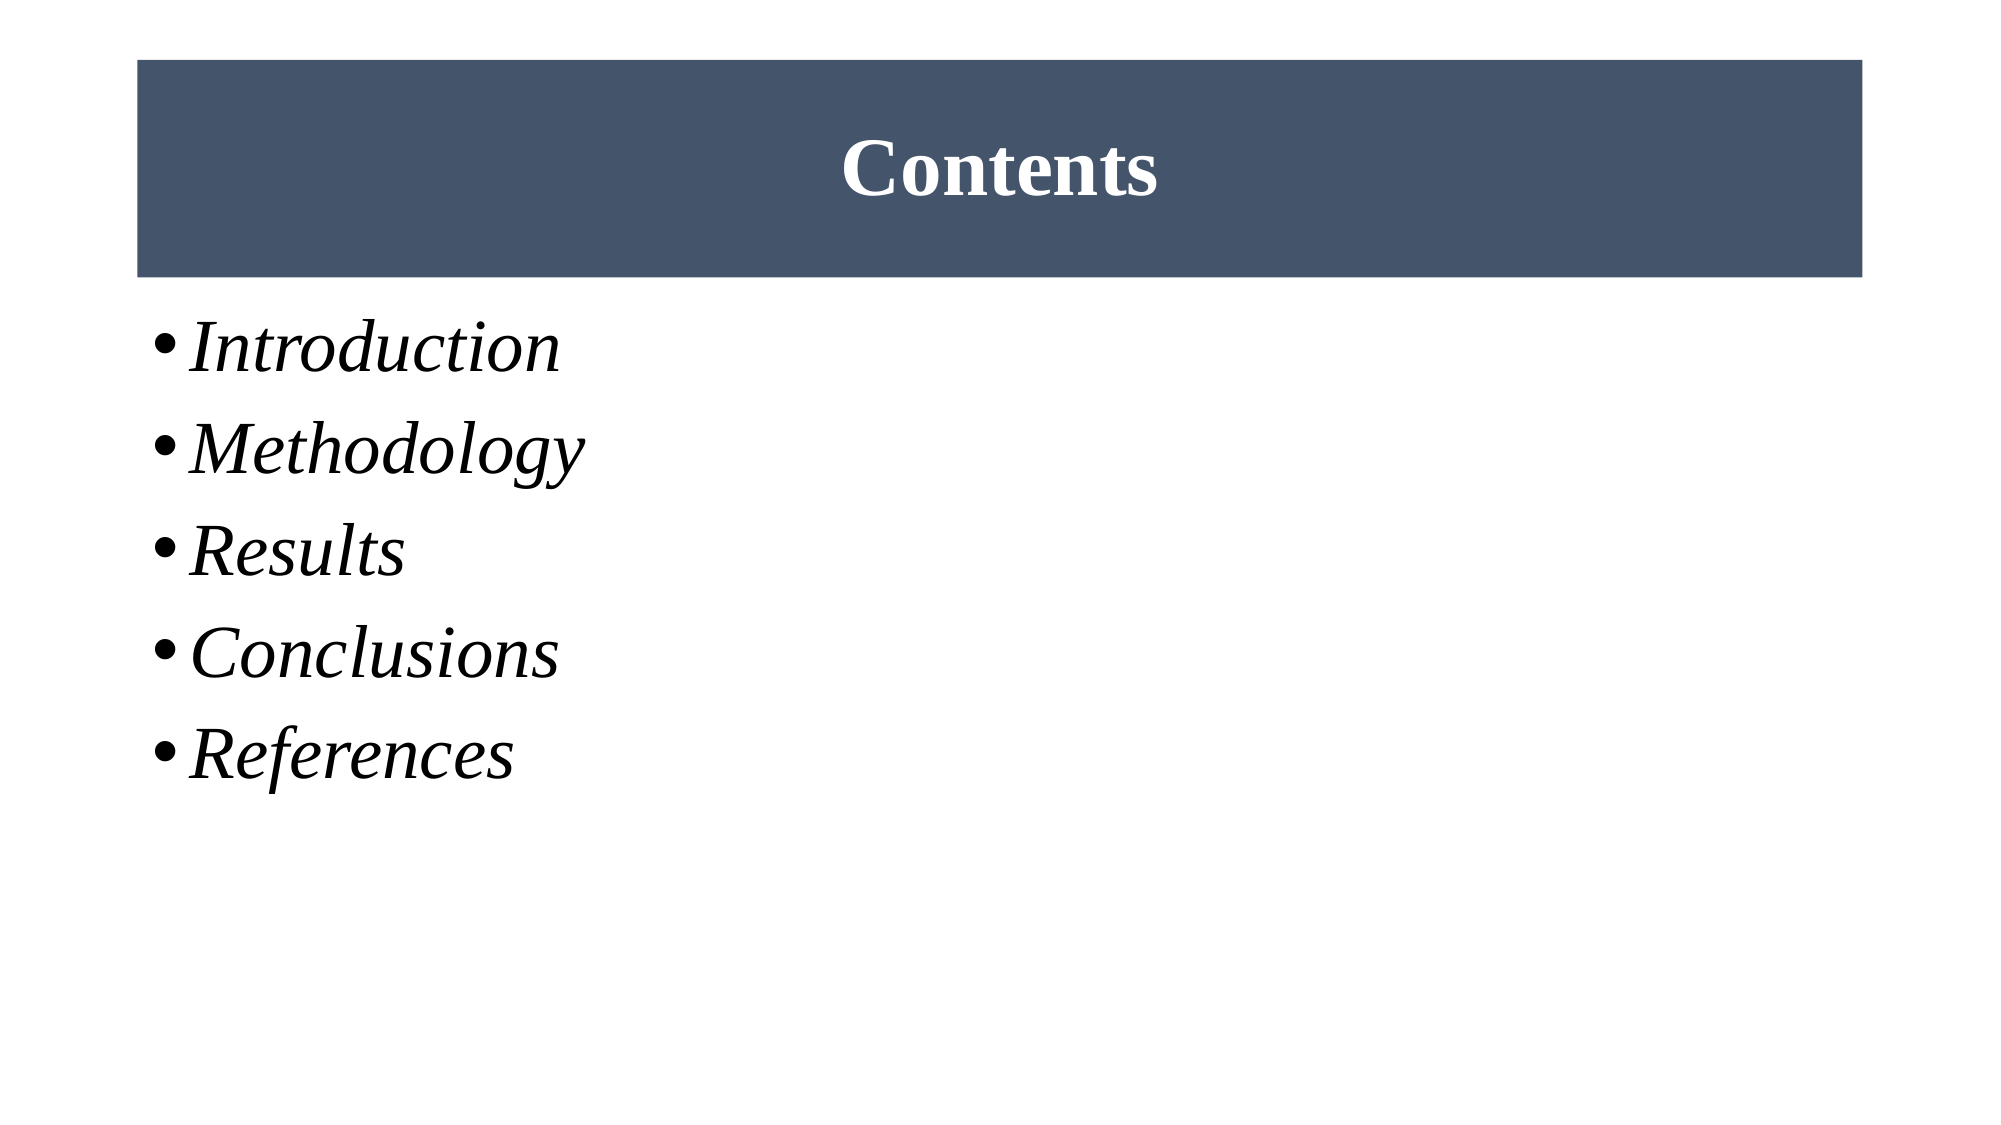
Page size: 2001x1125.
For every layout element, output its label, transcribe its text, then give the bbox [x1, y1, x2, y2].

list Introduction Methodology Results Conclusions References [137, 299, 1863, 1014]
title Contents [137, 59, 1863, 278]
